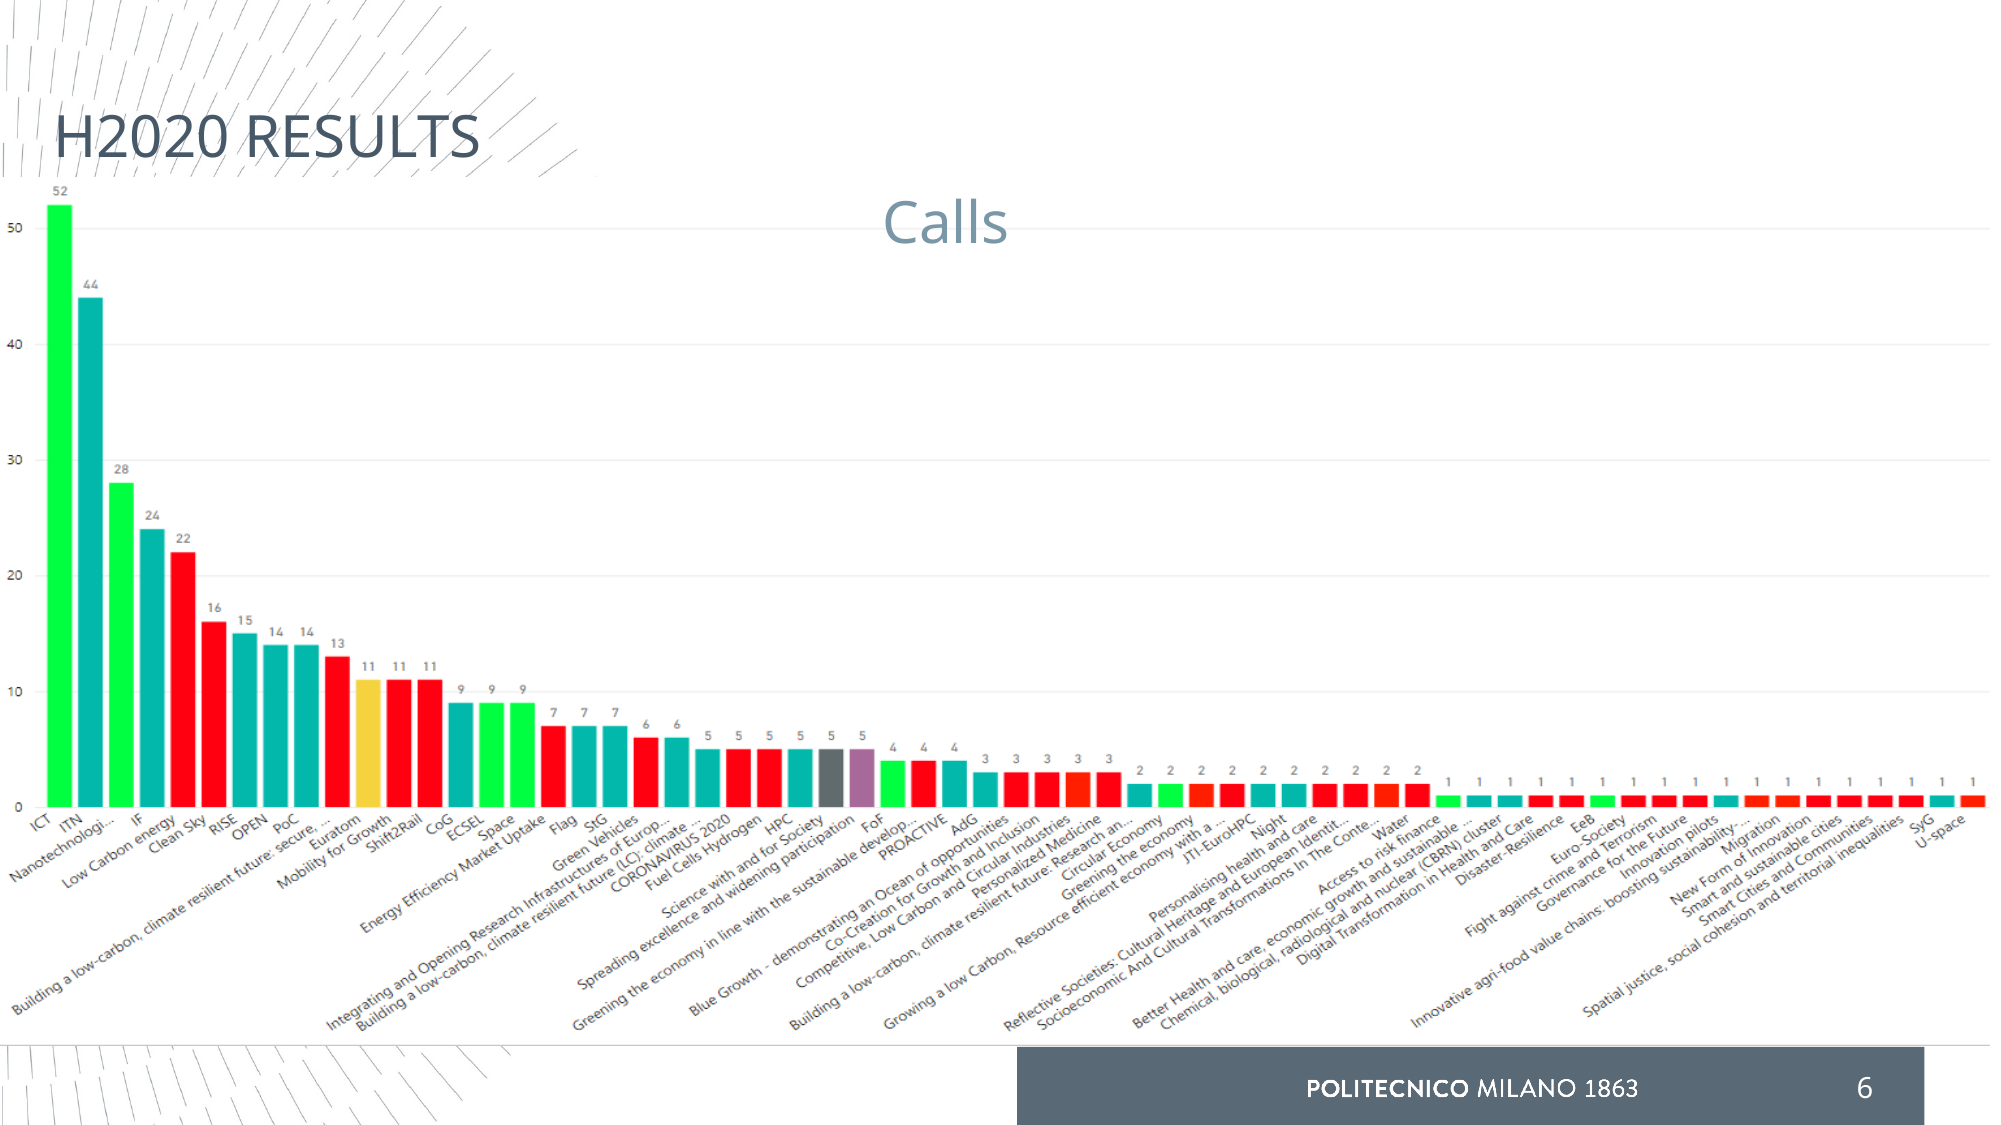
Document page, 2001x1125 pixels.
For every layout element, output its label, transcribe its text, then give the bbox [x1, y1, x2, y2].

picture [1298, 1075, 1644, 1102]
picture [0, 0, 2000, 1125]
text_box H2020 RESULTS [38, 91, 497, 177]
